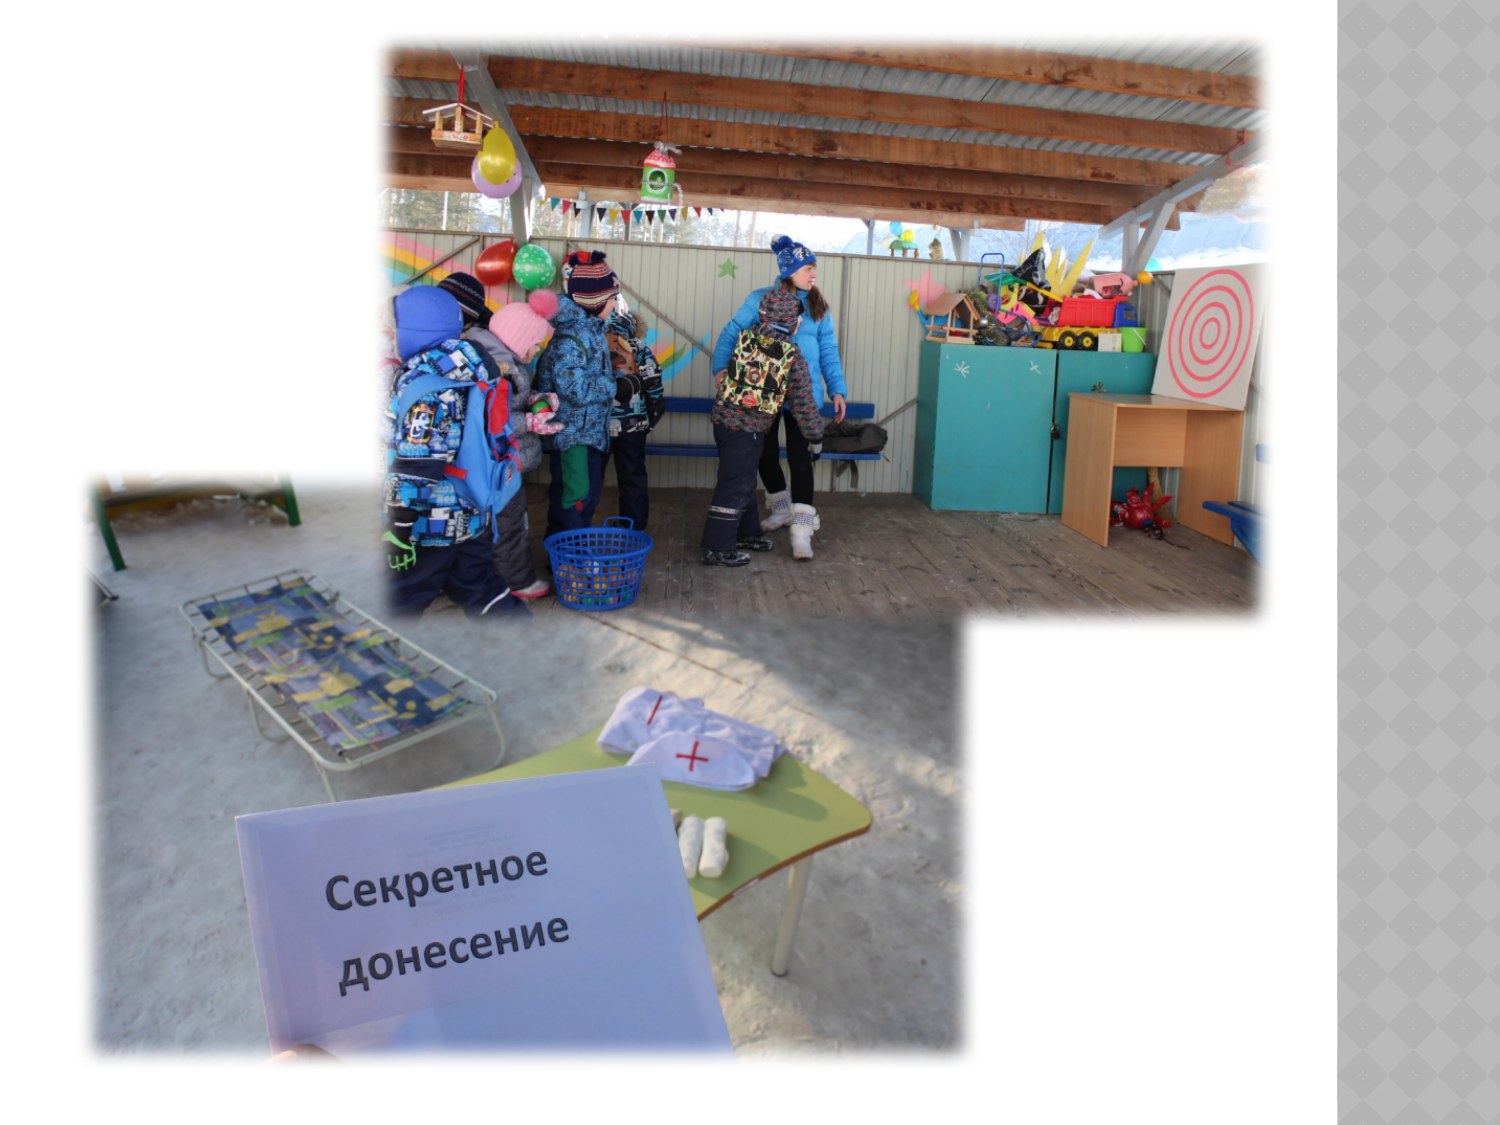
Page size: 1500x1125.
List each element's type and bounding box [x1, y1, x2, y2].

picture [76, 467, 982, 1072]
picture [371, 30, 1277, 635]
